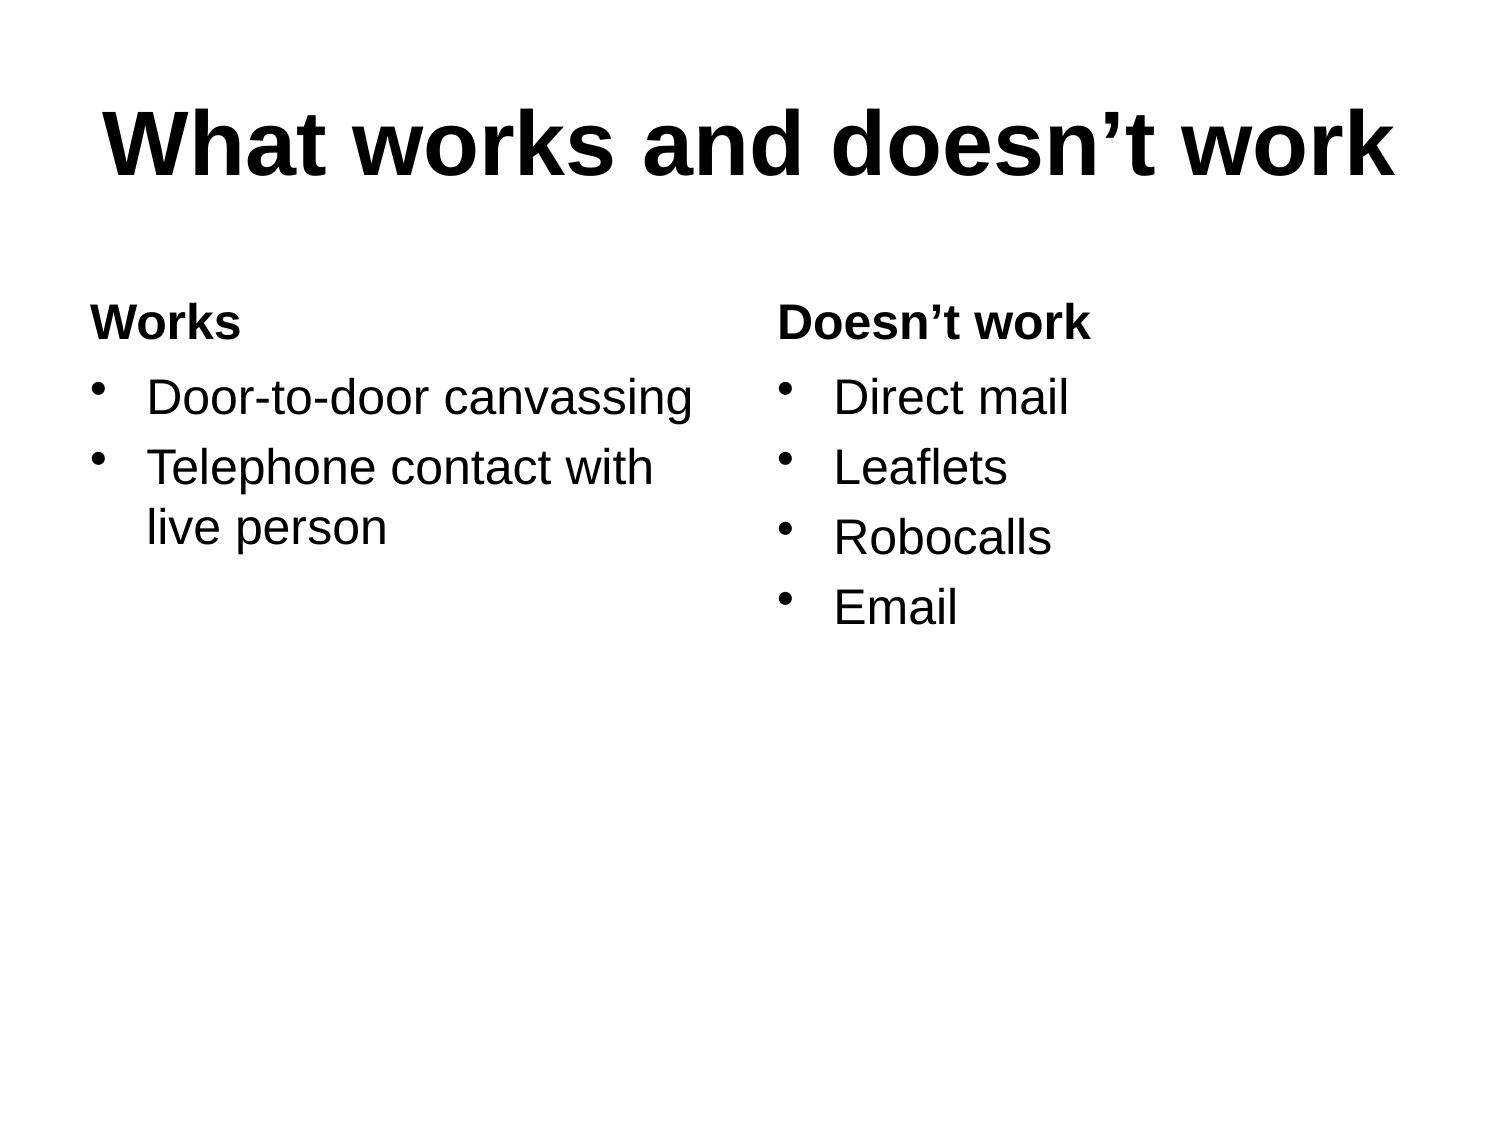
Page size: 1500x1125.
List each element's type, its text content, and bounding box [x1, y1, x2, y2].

list Door-to-door canvassing Telephone contact with live person [75, 356, 738, 1005]
title What works and doesn’t work [75, 45, 1425, 233]
list Works [75, 251, 738, 356]
list Direct mail Leaflets Robocalls Email [761, 356, 1425, 1005]
list Doesn’t work [761, 251, 1425, 356]
